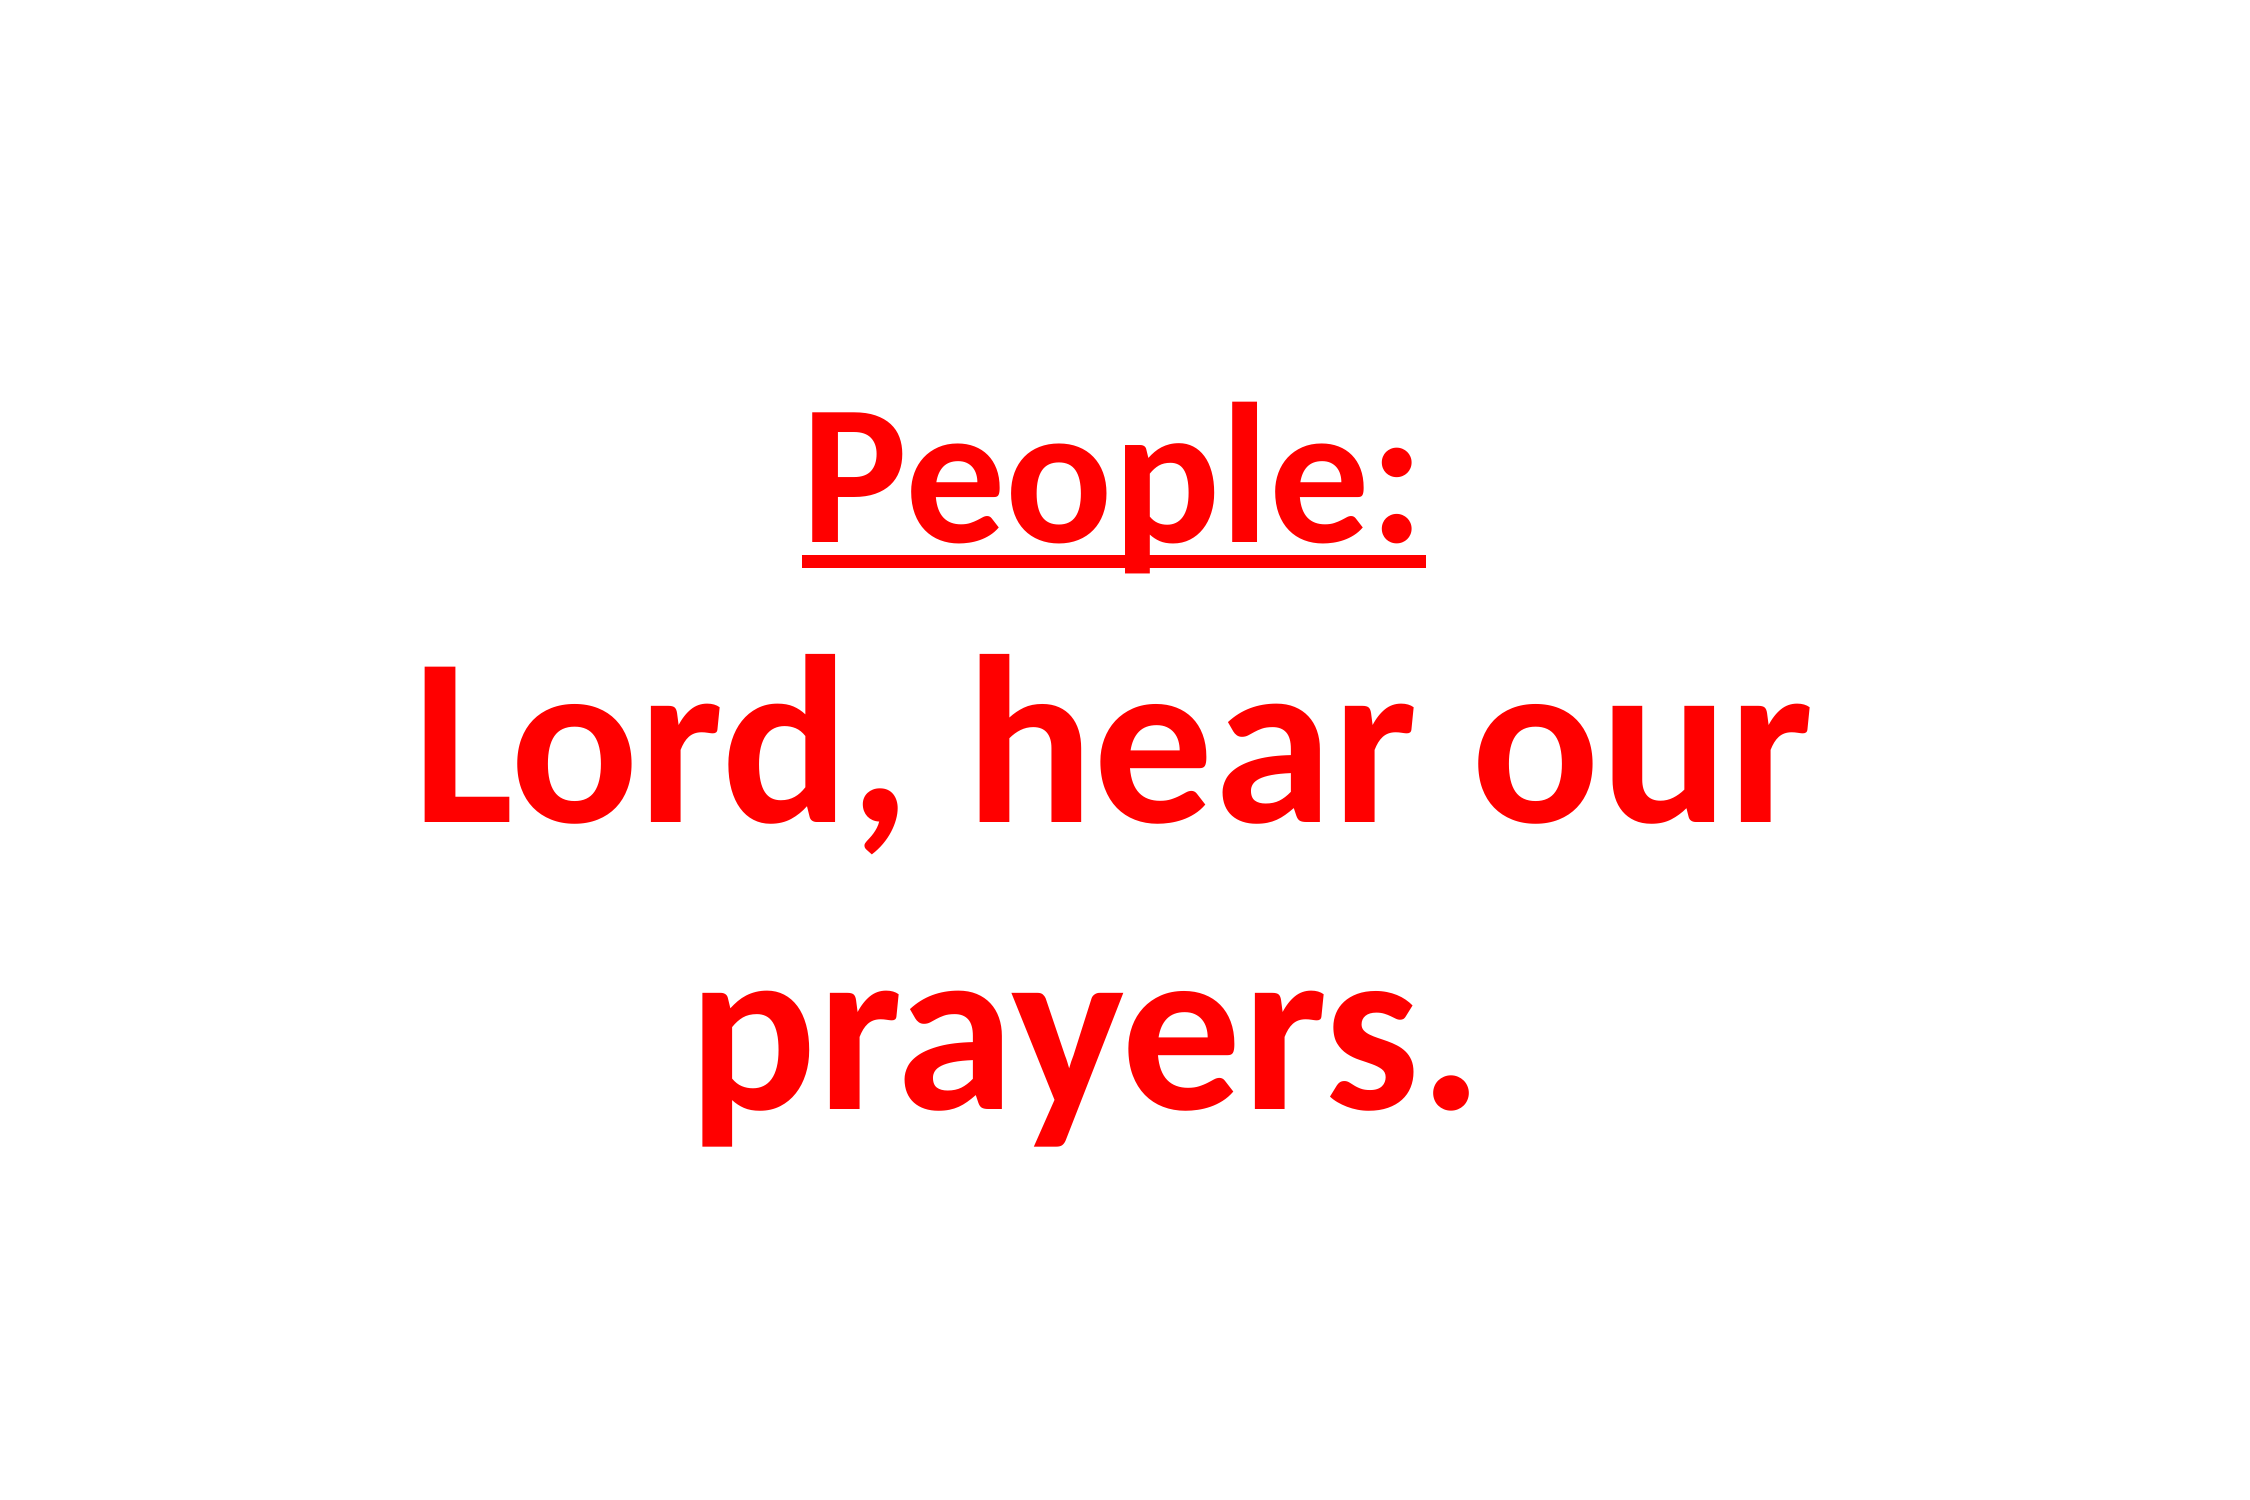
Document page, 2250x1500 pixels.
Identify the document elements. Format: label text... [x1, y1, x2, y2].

title People: Lord, hear our prayers. [46, 116, 2181, 1383]
